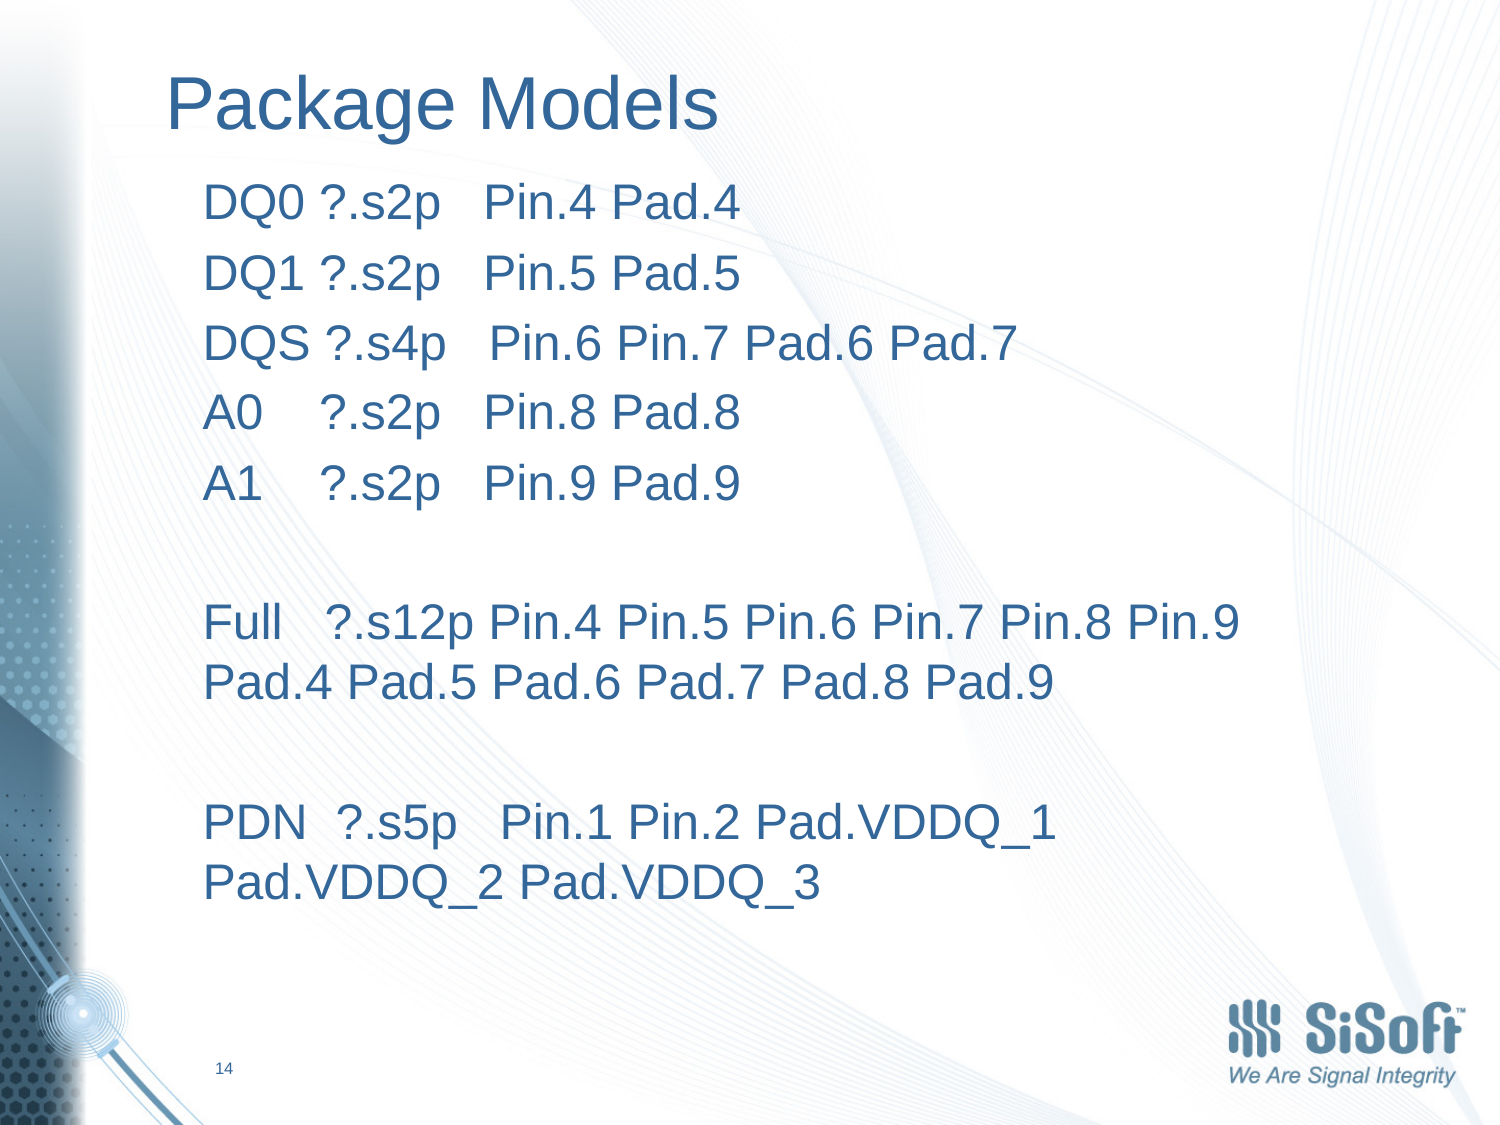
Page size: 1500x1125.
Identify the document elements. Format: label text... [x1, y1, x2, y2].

title Package Models [150, 24, 1300, 175]
list DQ0 ?.s2p Pin.4 Pad.4 DQ1 ?.s2p Pin.5 Pad.5 DQS ?.s4p Pin.6 Pin.7 Pad.6 Pad.7 A0 ?.s2p Pin.8 Pad.8 A1 ?.s2p Pin.9 Pad.9 Full ?.s12p Pin.4 Pin.5 Pin.6 Pin.7 Pin.8 Pin.9 Pad.4 Pad.5 Pad.6 Pad.7 Pad.8 Pad.9 PDN ?.s5p Pin.1 Pin.2 Pad.VDDQ_1 Pad.VDDQ_2 Pad.VDDQ_3 [187, 162, 1363, 963]
footer 14 [200, 1050, 975, 1104]
picture [0, 0, 1500, 1125]
